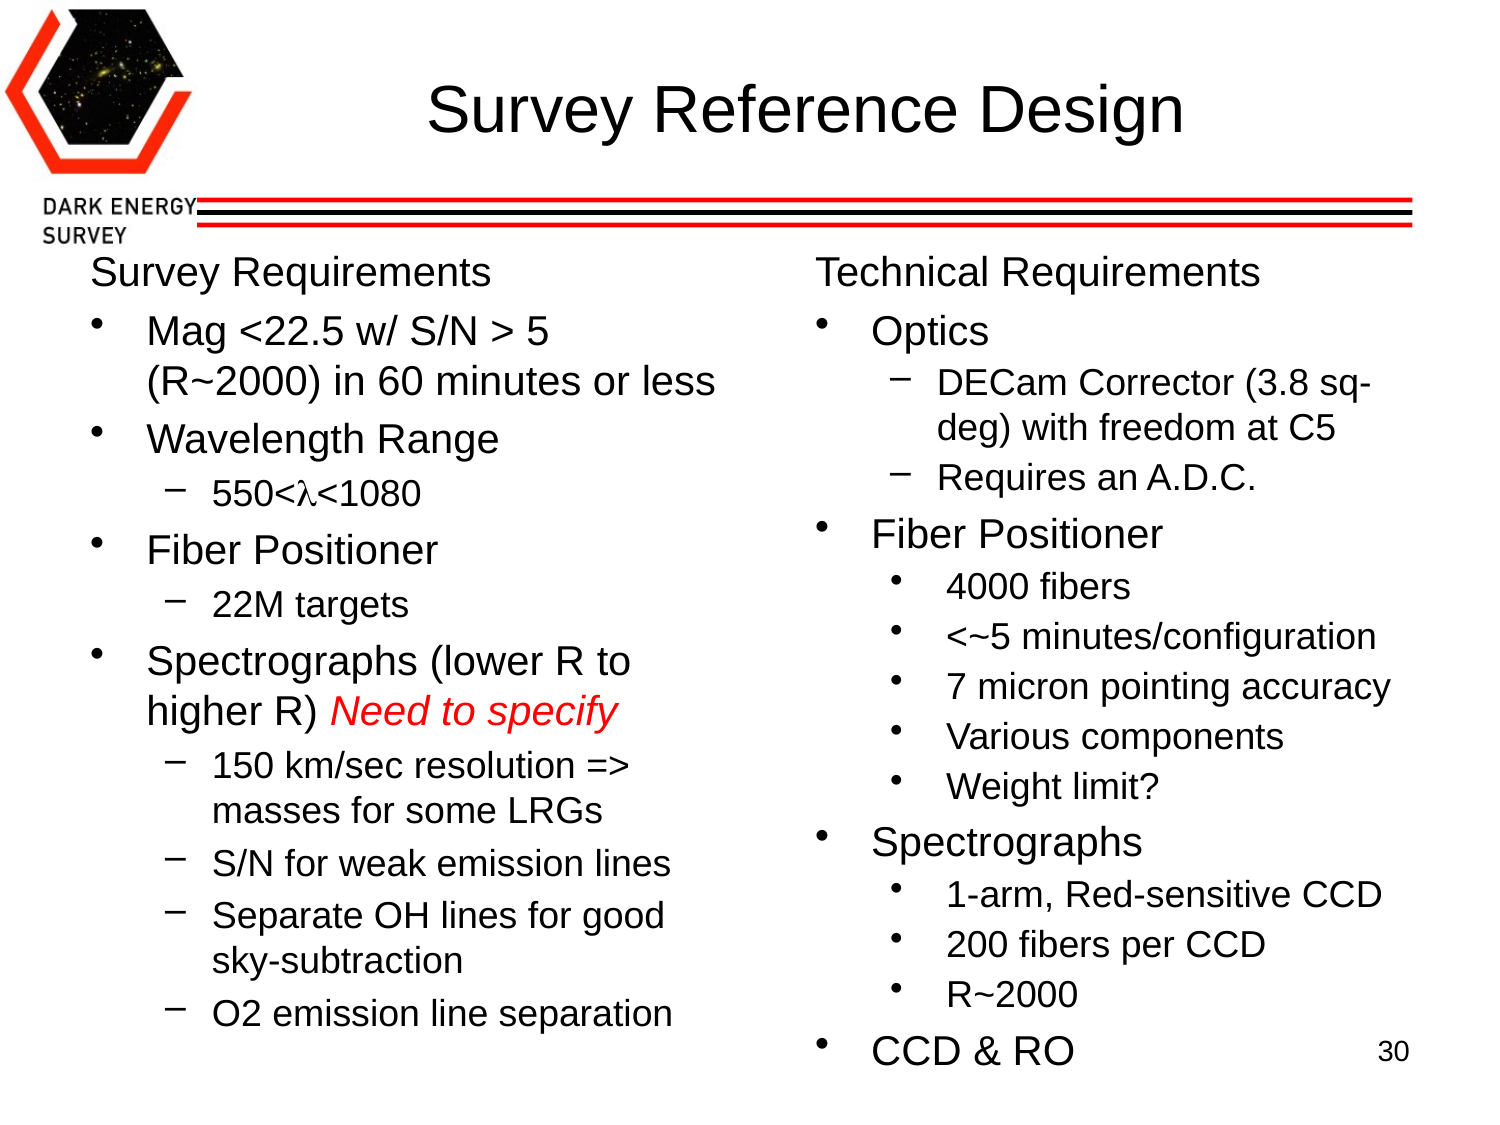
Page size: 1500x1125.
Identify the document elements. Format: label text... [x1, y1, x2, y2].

picture [0, 0, 197, 250]
title Survey Reference Design [199, 12, 1413, 201]
slide_number 30 [1074, 1038, 1426, 1103]
text_box Technical Requirements Optics DECam Corrector (3.8 sq-deg) with freedom at C5 Requires an A.D.C. Fiber Positioner 4000 fibers <~5 minutes/configuration 7 micron pointing accuracy Various components Weight limit? Spectrographs 1-arm, Red-sensitive CCD 200 fibers per CCD R~2000 CCD & RO [800, 237, 1450, 1038]
list Survey Requirements Mag <22.5 w/ S/N > 5 (R~2000) in 60 minutes or less Wavelength Range 550<l<1080 Fiber Positioner 22M targets Spectrographs (lower R to higher R) Need to specify 150 km/sec resolution => masses for some LRGs S/N for weak emission lines Separate OH lines for good sky-subtraction O2 emission line separation [74, 237, 738, 981]
